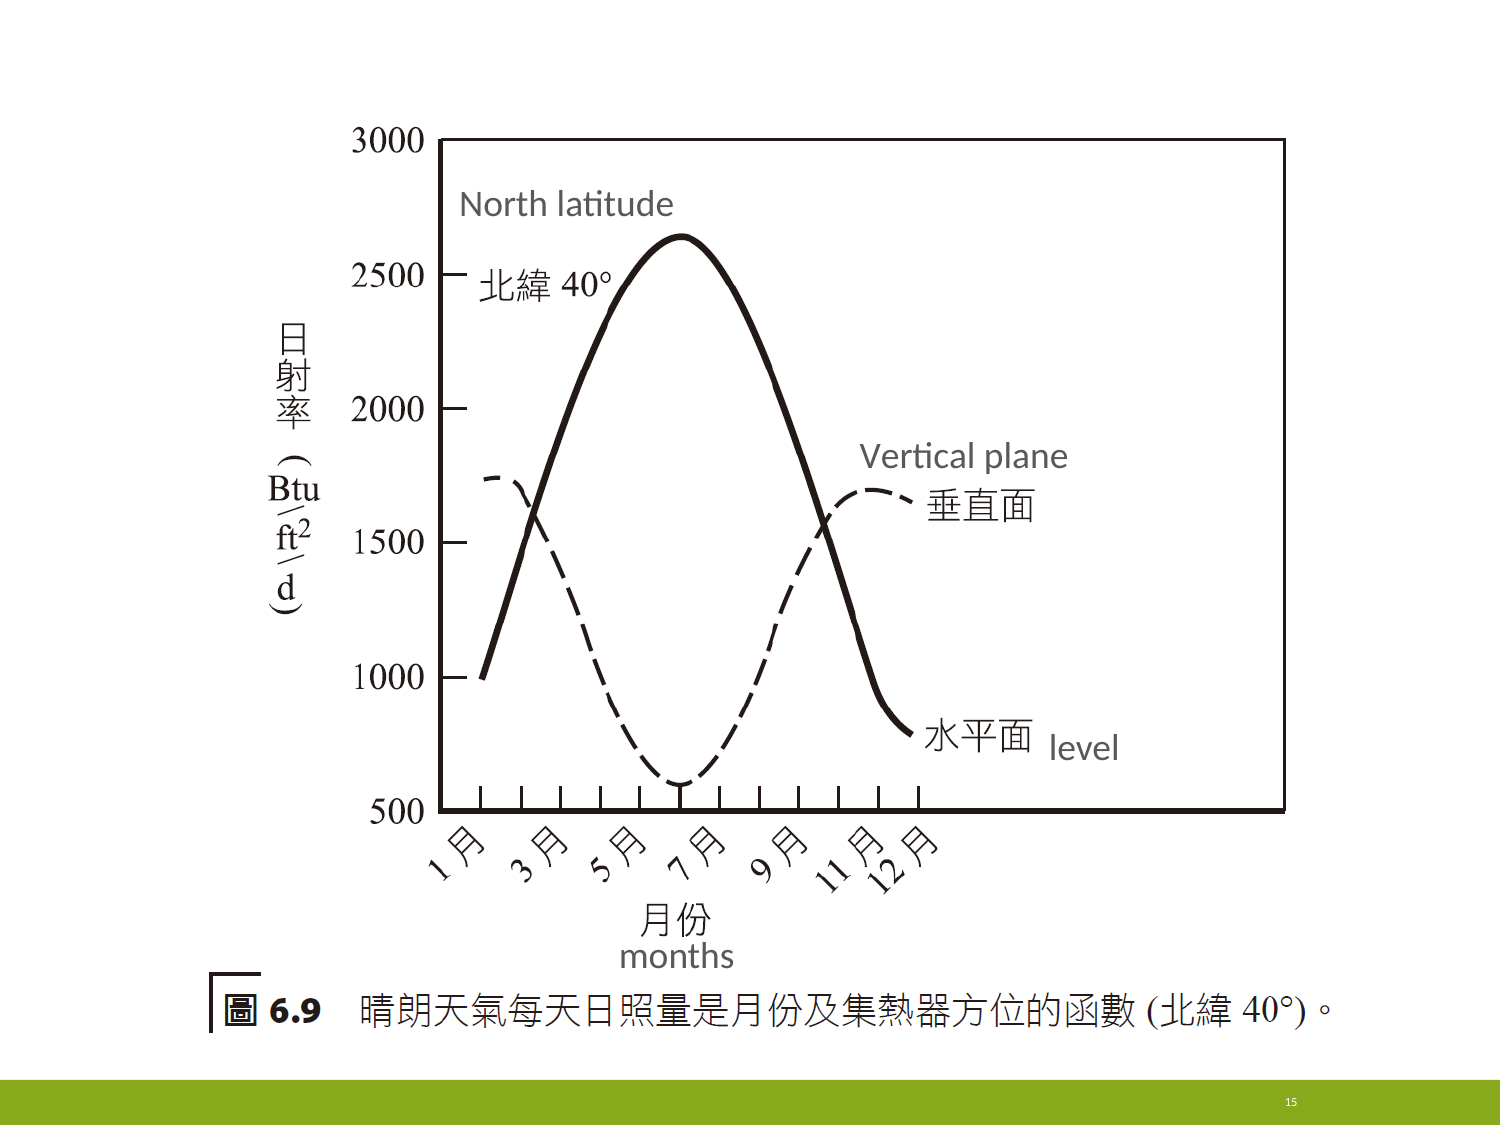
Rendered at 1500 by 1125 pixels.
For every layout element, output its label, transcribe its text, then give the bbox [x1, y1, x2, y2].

slide_number 15 [1217, 1082, 1313, 1121]
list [194, 116, 1352, 1046]
